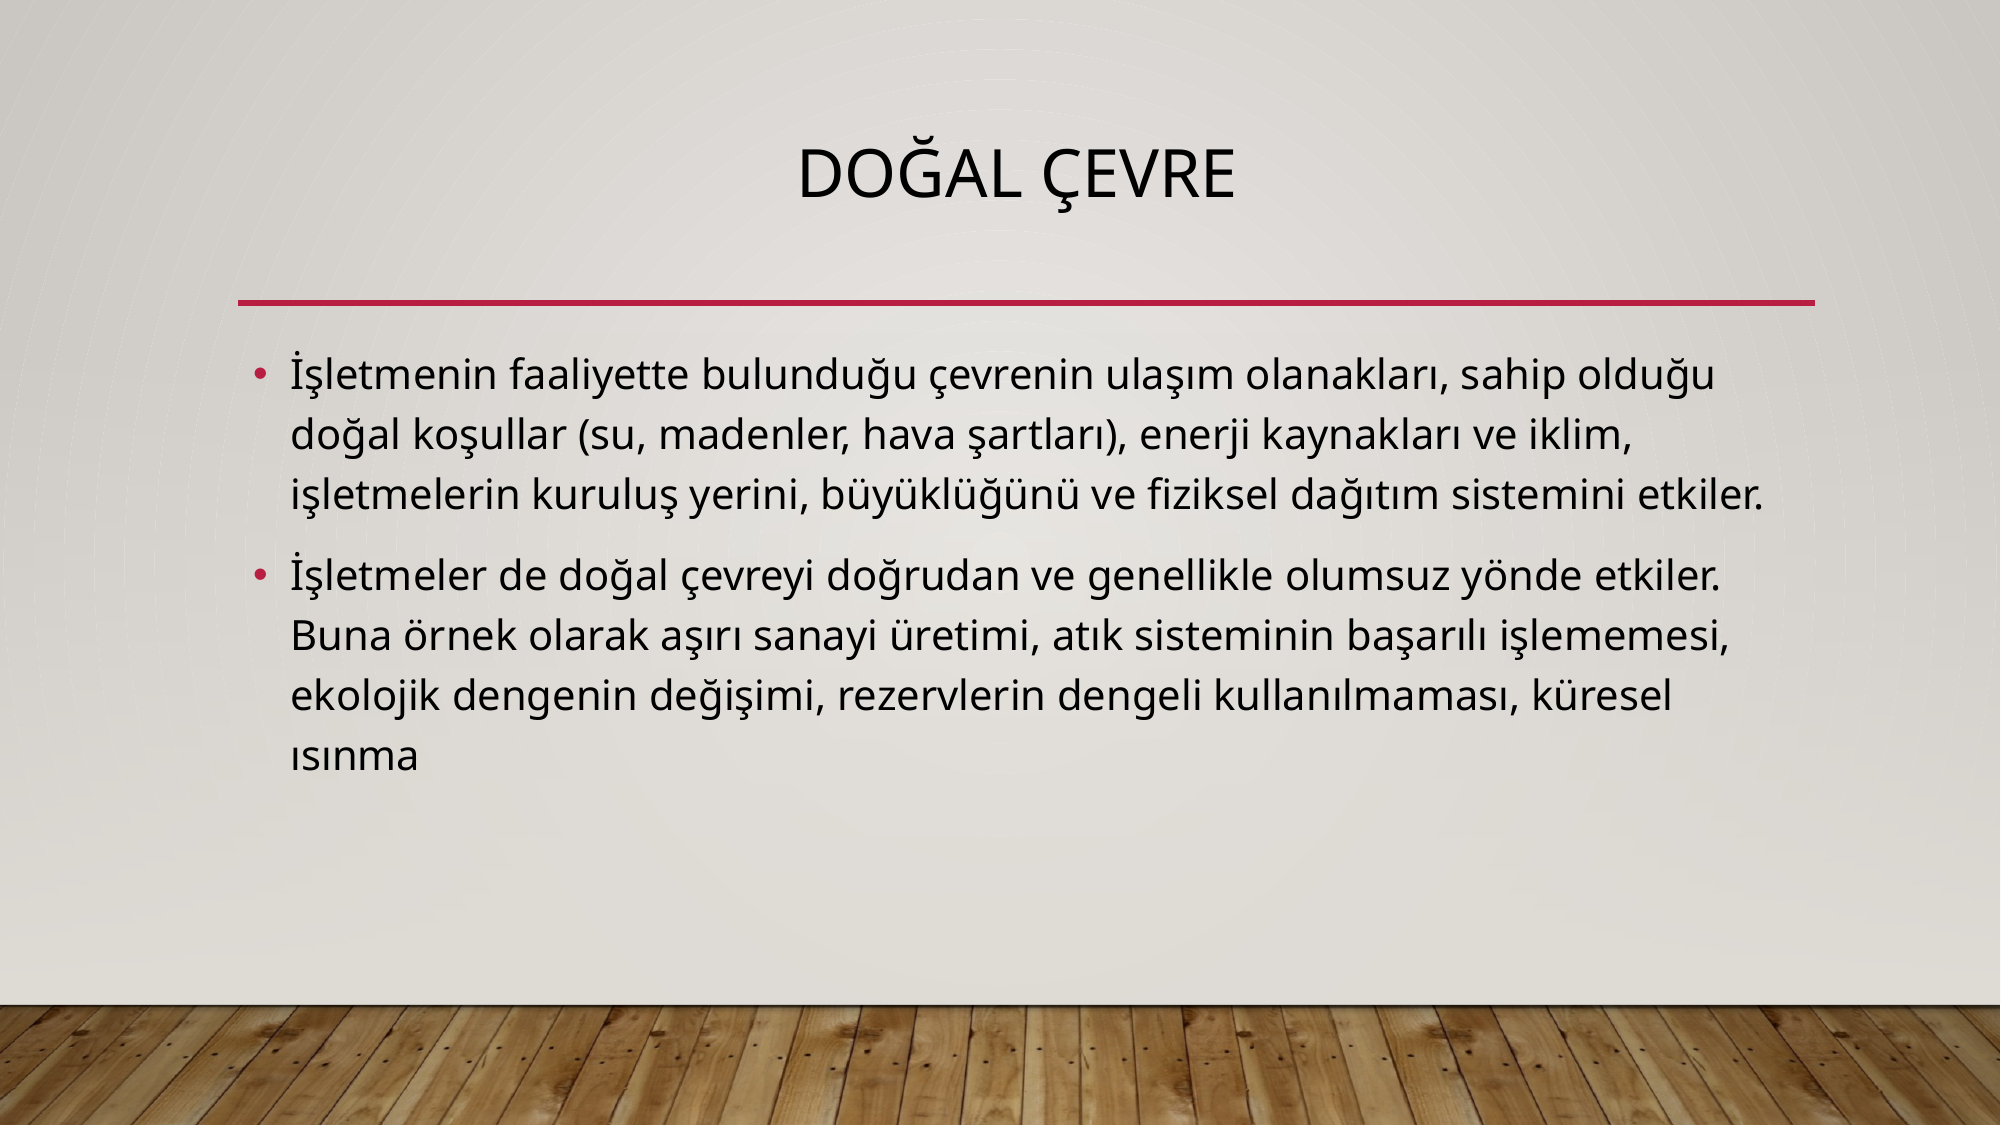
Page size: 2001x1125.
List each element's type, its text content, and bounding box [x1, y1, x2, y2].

list İşletmenin faaliyette bulunduğu çevrenin ulaşım olanakları, sahip olduğu doğal koşullar (su, madenler, hava şartları), enerji kaynakları ve iklim, işletmelerin kuruluş yerini, büyüklüğünü ve fiziksel dağıtım sistemini etkiler. İşletmeler de doğal çevreyi doğrudan ve genellikle olumsuz yönde etkiler. Buna örnek olarak aşırı sanayi üretimi, atık sisteminin başarılı işlememesi, ekolojik dengenin değişimi, rezervlerin dengeli kullanılmaması, küresel ısınma [238, 330, 1814, 897]
picture [0, 1005, 2000, 1125]
title Doğal Çevre [238, 131, 1814, 305]
